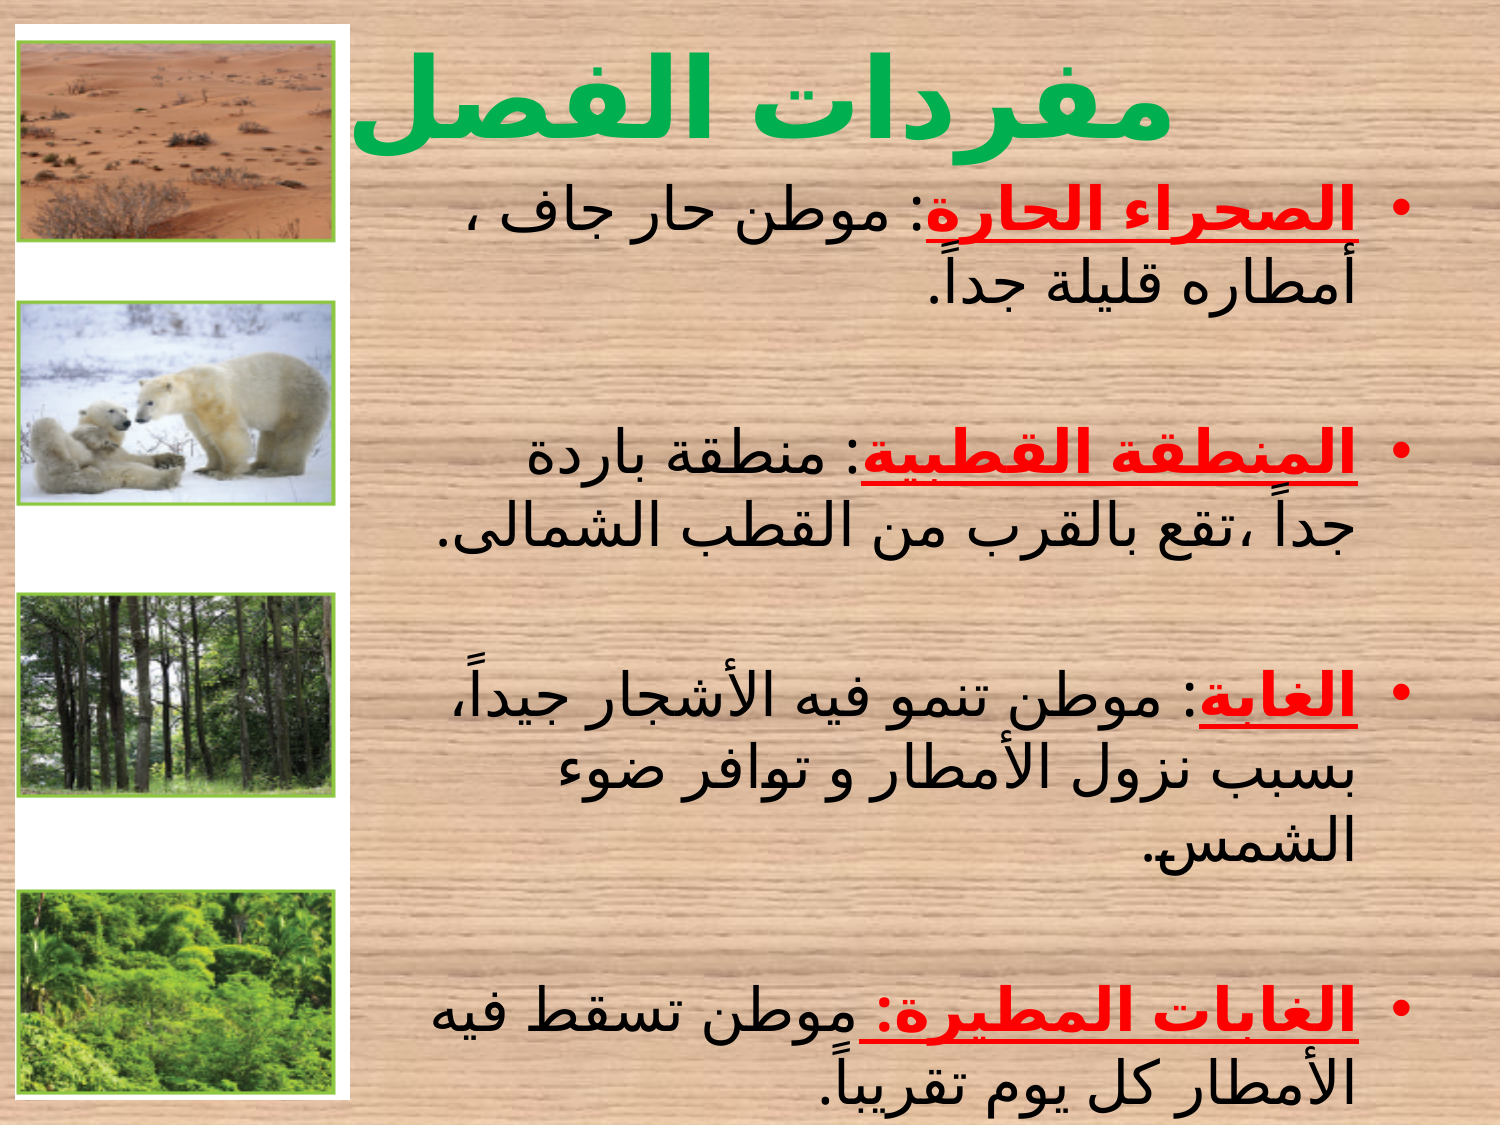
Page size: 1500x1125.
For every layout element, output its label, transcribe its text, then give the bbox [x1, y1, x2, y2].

title مفردات الفصل [87, 0, 1438, 188]
picture [14, 24, 351, 1101]
list الصحراء الحارة: موطن حار جاف ، أمطاره قليلة جداً. المنطقة القطبية: منطقة باردة جداً ،تقع بالقرب من القطب الشمالى. الغابة: موطن تنمو فيه الأشجار جيداً، بسبب نزول الأمطار و توافر ضوء الشمس. الغابات المطيرة: موطن تسقط فيه الأمطار كل يوم تقريباً. [312, 162, 1425, 1125]
